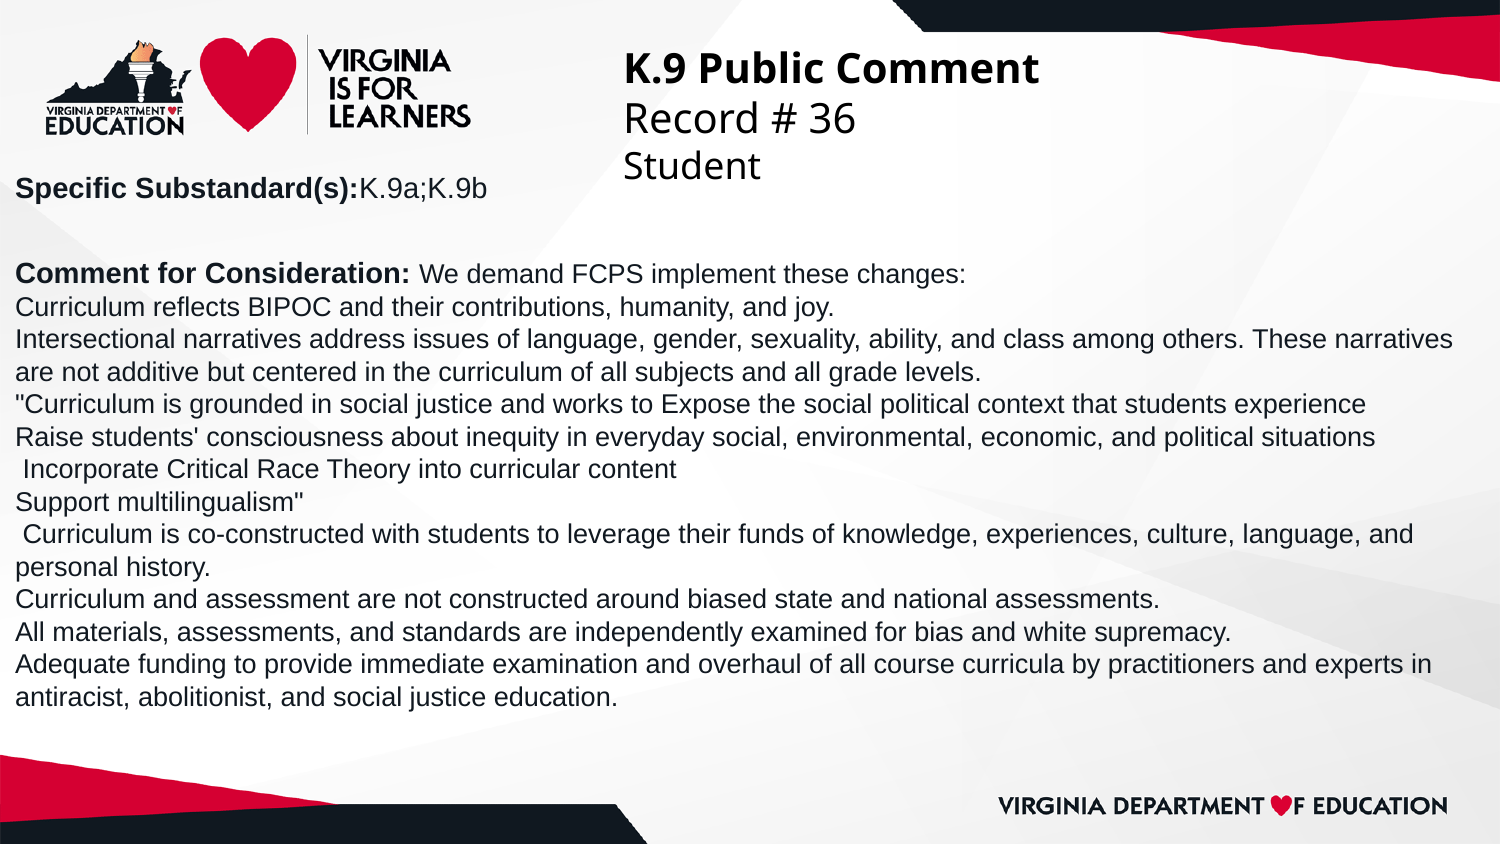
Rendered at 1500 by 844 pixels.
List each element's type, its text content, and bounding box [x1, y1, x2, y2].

subtitle Specific Substandard(s):K.9a;K.9b Comment for Consideration: We demand FCPS implement these changes: Curriculum reflects BIPOC and their contributions, humanity, and joy. Intersectional narratives address issues of language, gender, sexuality, ability, and class among others. These narratives are not additive but centered in the curriculum of all subjects and all grade levels. "Curriculum is grounded in social justice and works to Expose the social political context that students experience Raise students' consciousness about inequity in everyday social, environmental, economic, and political situations Incorporate Critical Race Theory into curricular content Support multilingualism" Curriculum is co-constructed with students to leverage their funds of knowledge, experiences, culture, language, and personal history. Curriculum and assessment are not constructed around biased state and national assessments. All materials, assessments, and standards are independently examined for bias and white supremacy. Adequate funding to provide immediate examination and overhaul of all course curricula by practitioners and experts in antiracist, abolitionist, and social justice education. [0, 154, 1500, 844]
title K.9 Public Comment Record # 36 Student [608, 37, 1500, 154]
picture [0, 0, 1500, 154]
